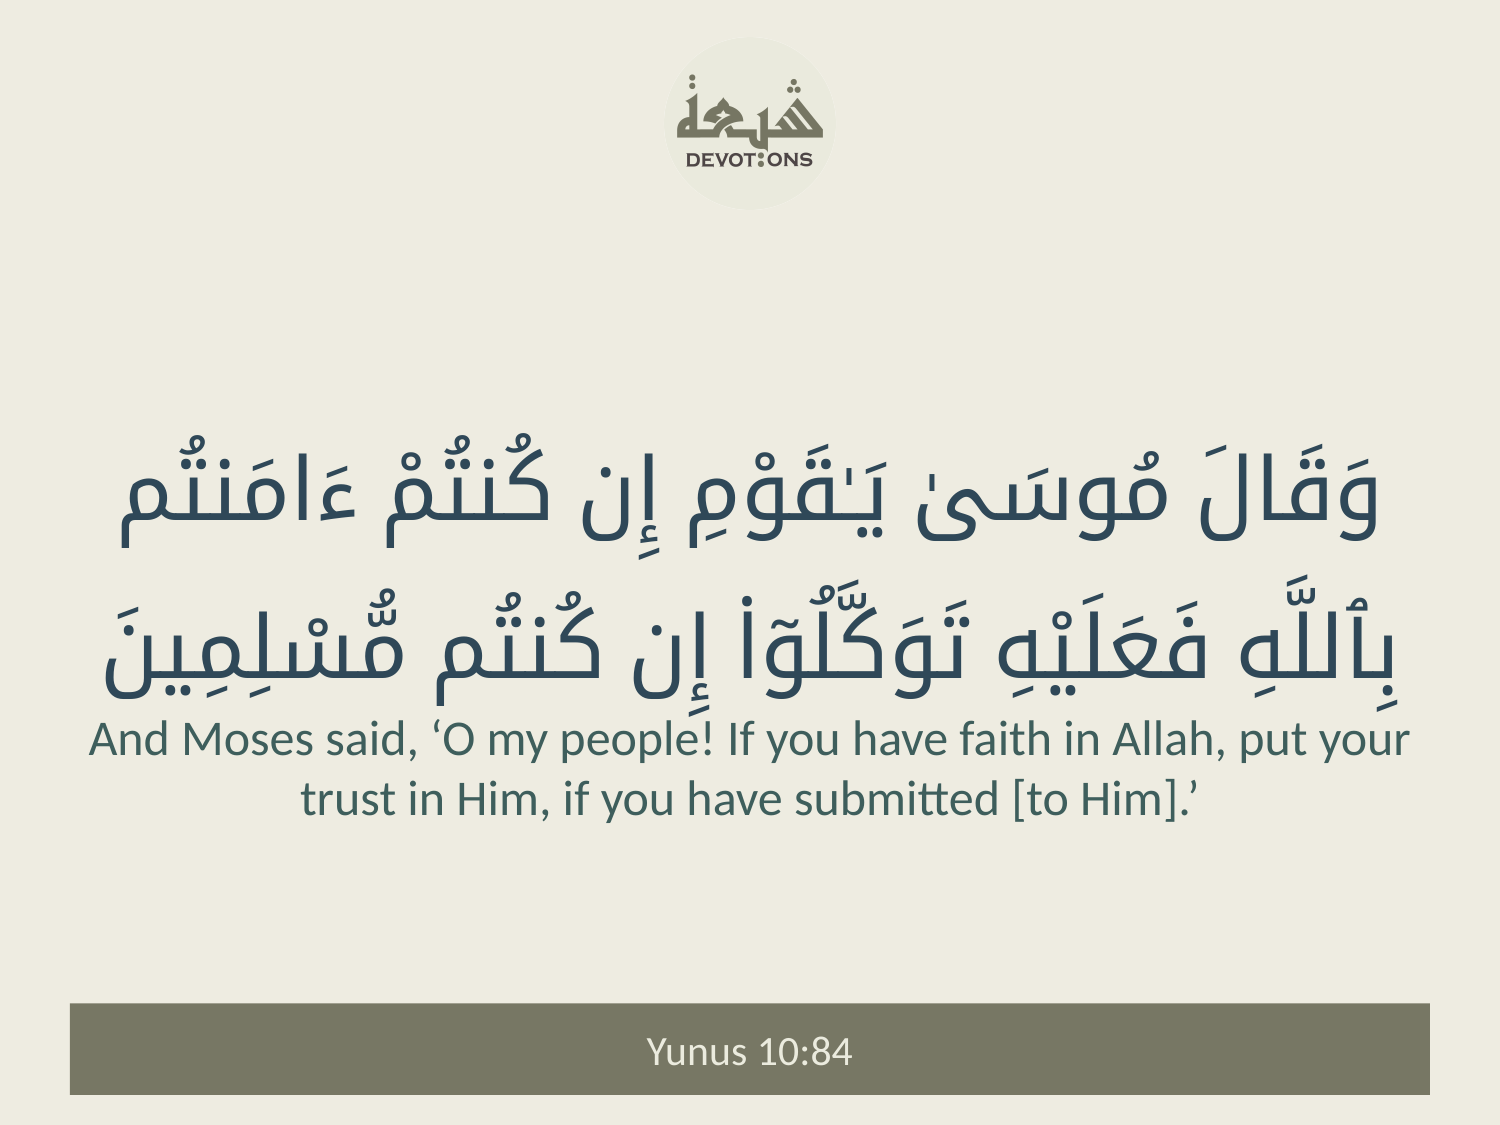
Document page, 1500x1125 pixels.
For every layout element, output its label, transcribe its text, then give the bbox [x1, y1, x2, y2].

picture [656, 29, 844, 203]
list Yunus 10:84 [69, 1003, 1430, 1095]
list وَقَالَ مُوسَىٰ يَـٰقَوْمِ إِن كُنتُمْ ءَامَنتُم بِٱللَّهِ فَعَلَيْهِ تَوَكَّلُوٓا۟ إِن كُنتُم مُّسْلِمِينَ And Moses said, ‘O my people! If you have faith in Allah, put your trust in Him, if you have submitted [to Him].’ [69, 203, 1430, 1003]
